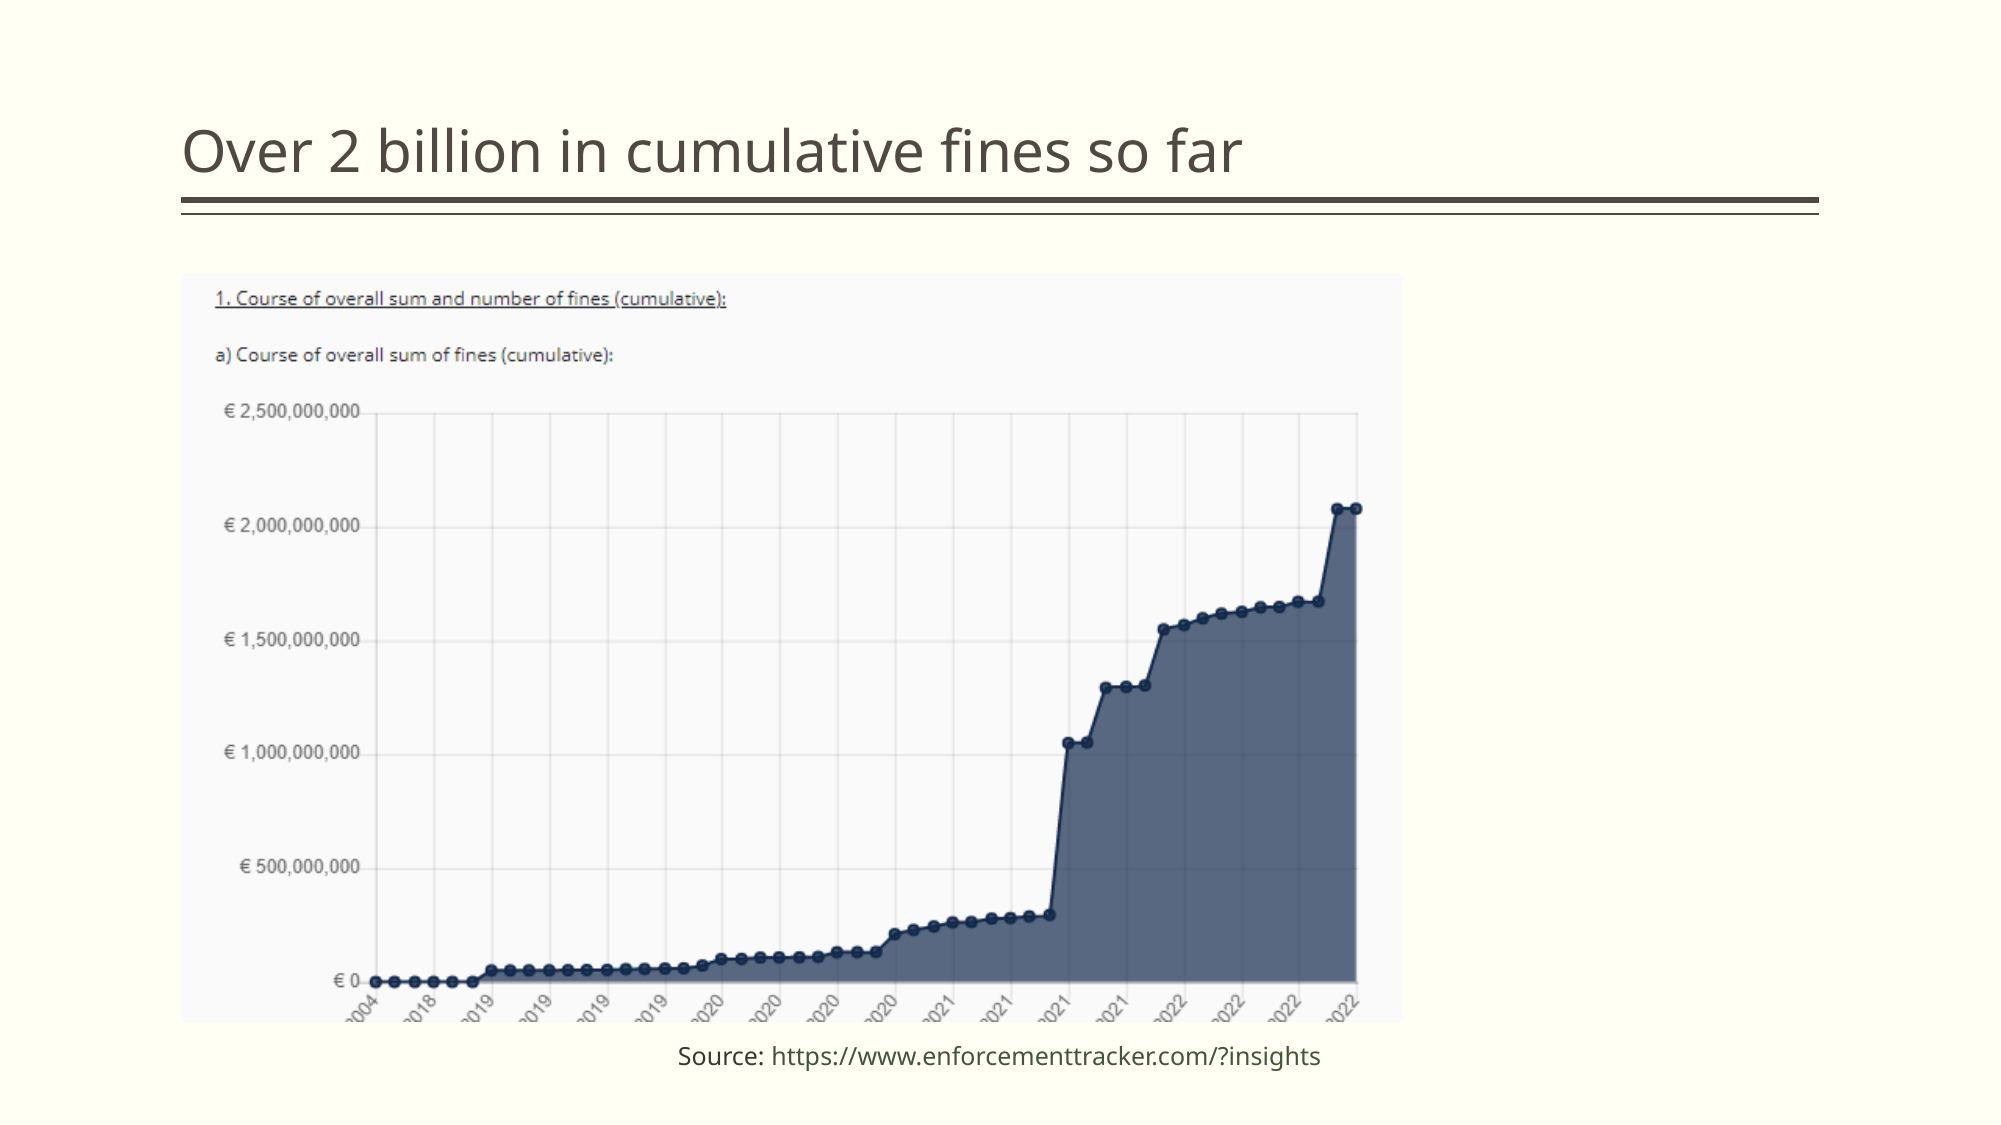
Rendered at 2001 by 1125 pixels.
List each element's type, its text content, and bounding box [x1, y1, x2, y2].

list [181, 274, 1402, 1022]
footer Source: https://www.enforcementtracker.com/?insights [481, 1042, 1519, 1103]
title Over 2 billion in cumulative fines so far [181, 12, 1819, 193]
